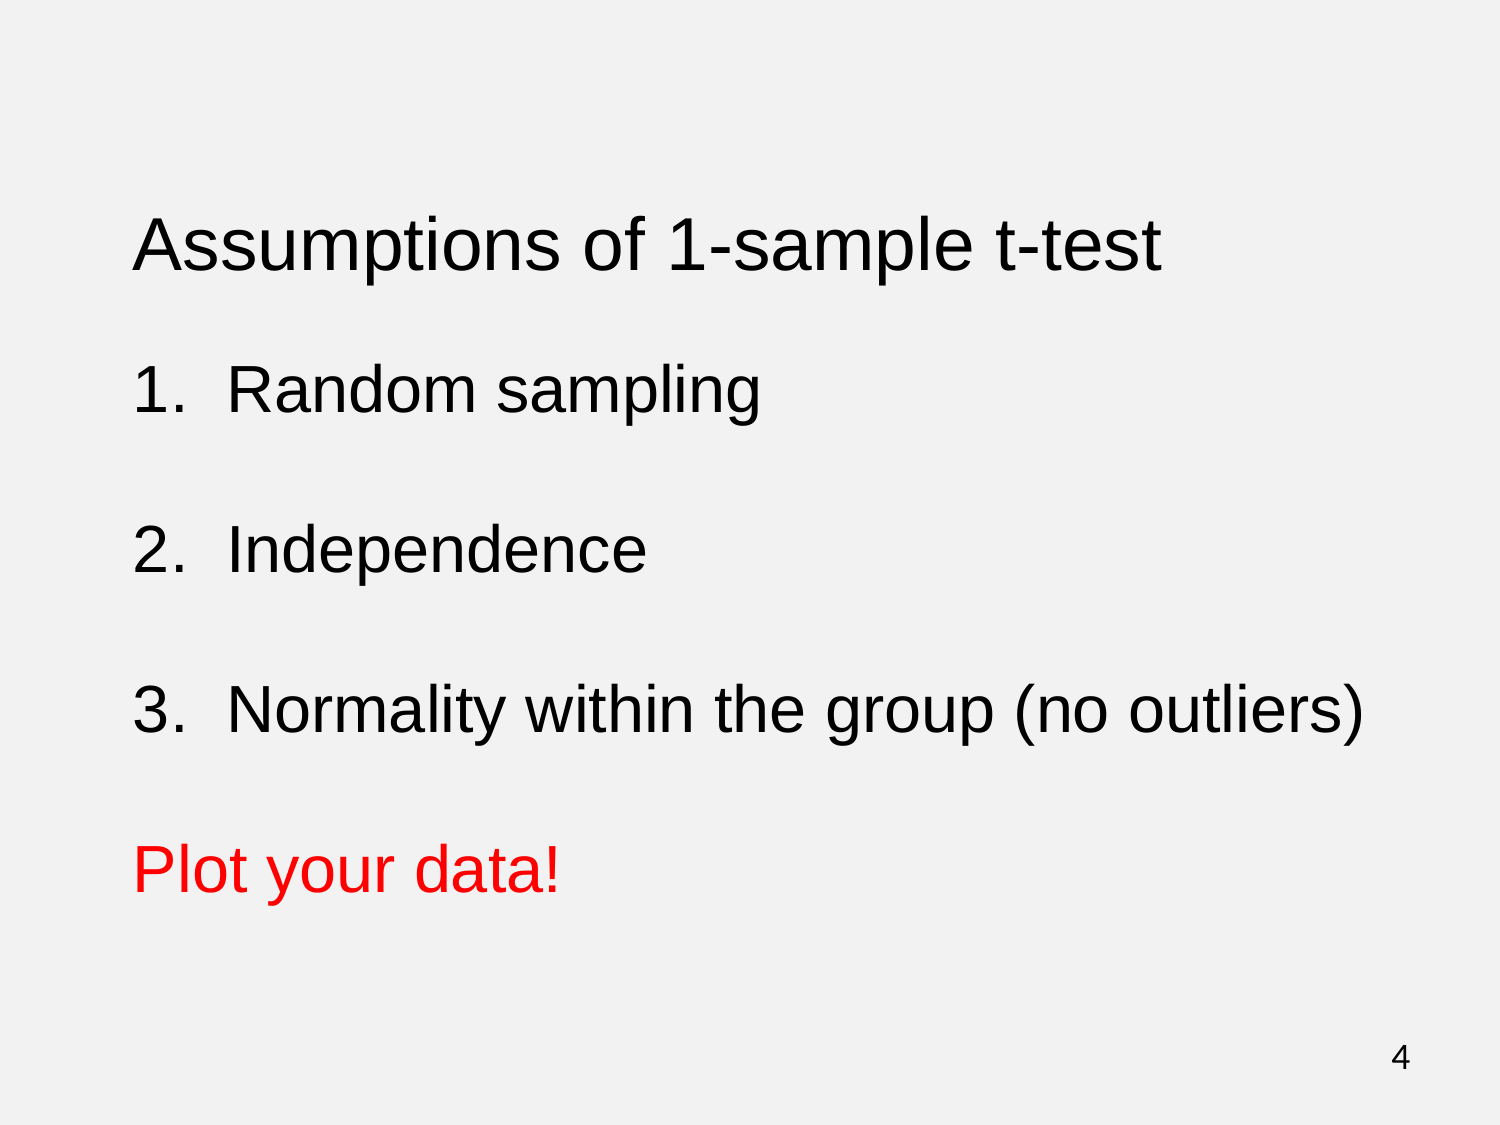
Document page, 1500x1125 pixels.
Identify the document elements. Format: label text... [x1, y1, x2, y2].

slide_number 4 [1074, 1024, 1425, 1103]
text_box Assumptions of 1-sample t-test Random sampling Independence Normality within the group (no outliers) Plot your data! [118, 188, 1382, 913]
